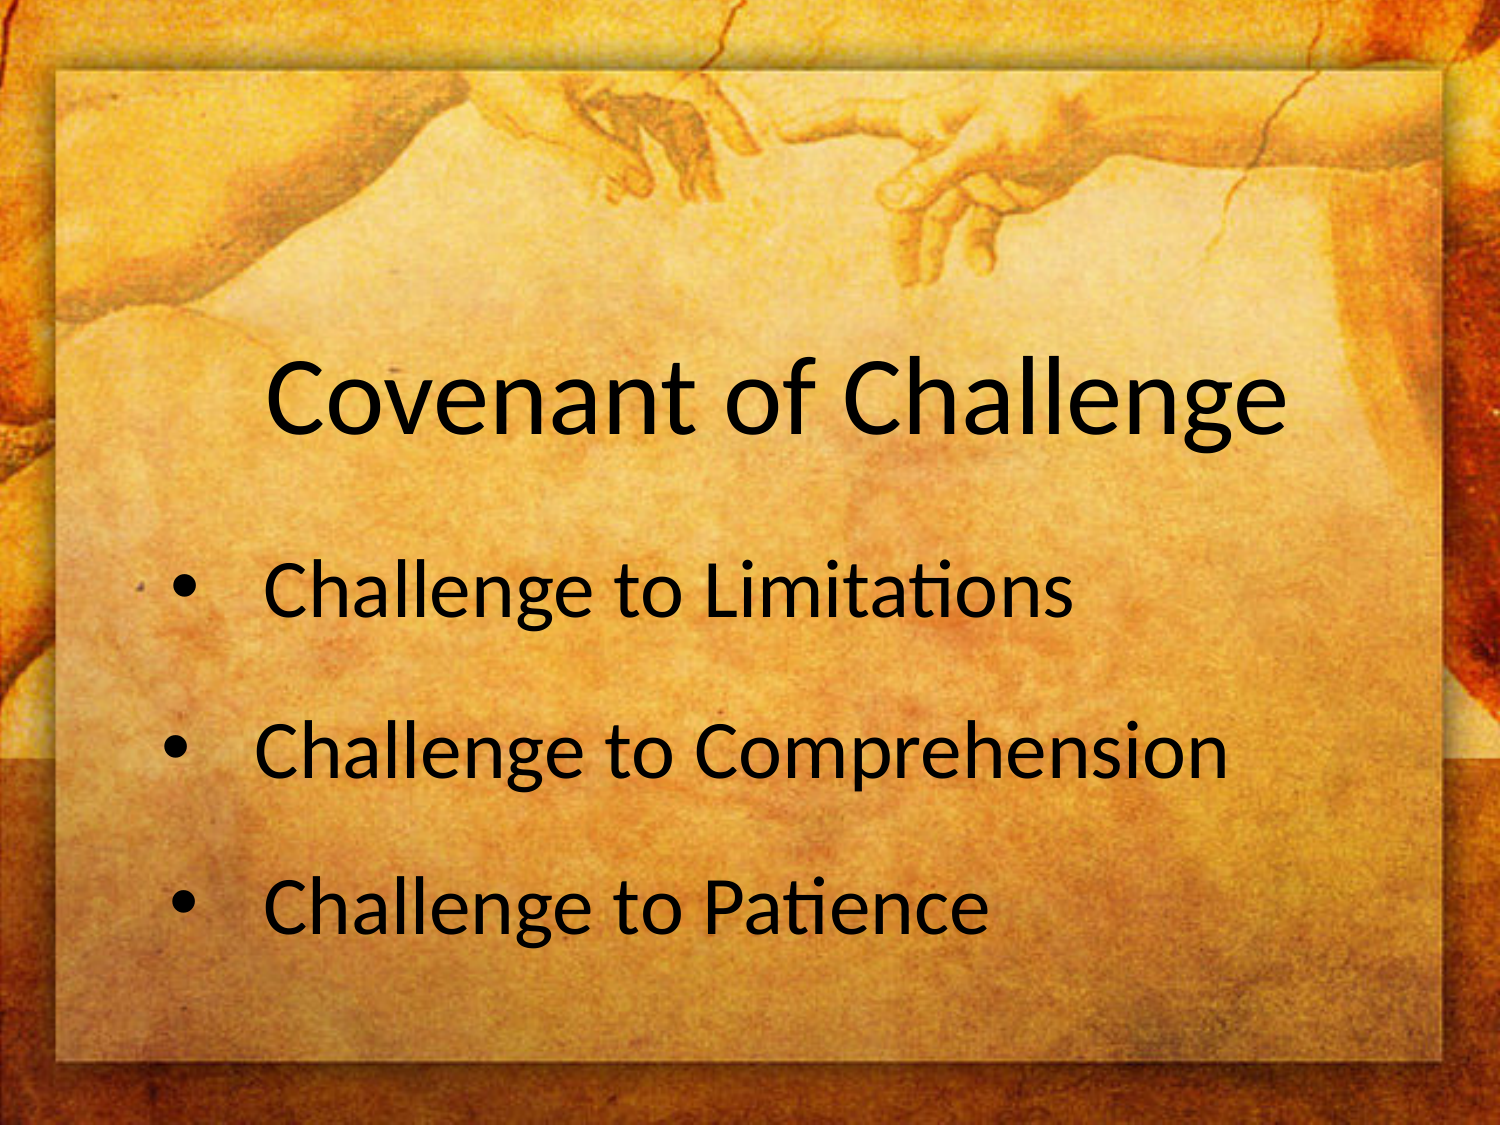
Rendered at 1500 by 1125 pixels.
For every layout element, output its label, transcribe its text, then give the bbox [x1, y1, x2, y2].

text_box Covenant of Challenge [182, 314, 1365, 465]
text_box Challenge to Comprehension [146, 688, 1247, 803]
picture [0, 0, 1500, 1125]
text_box Challenge to Patience [154, 843, 1007, 959]
text_box Challenge to Limitations [155, 527, 1091, 642]
